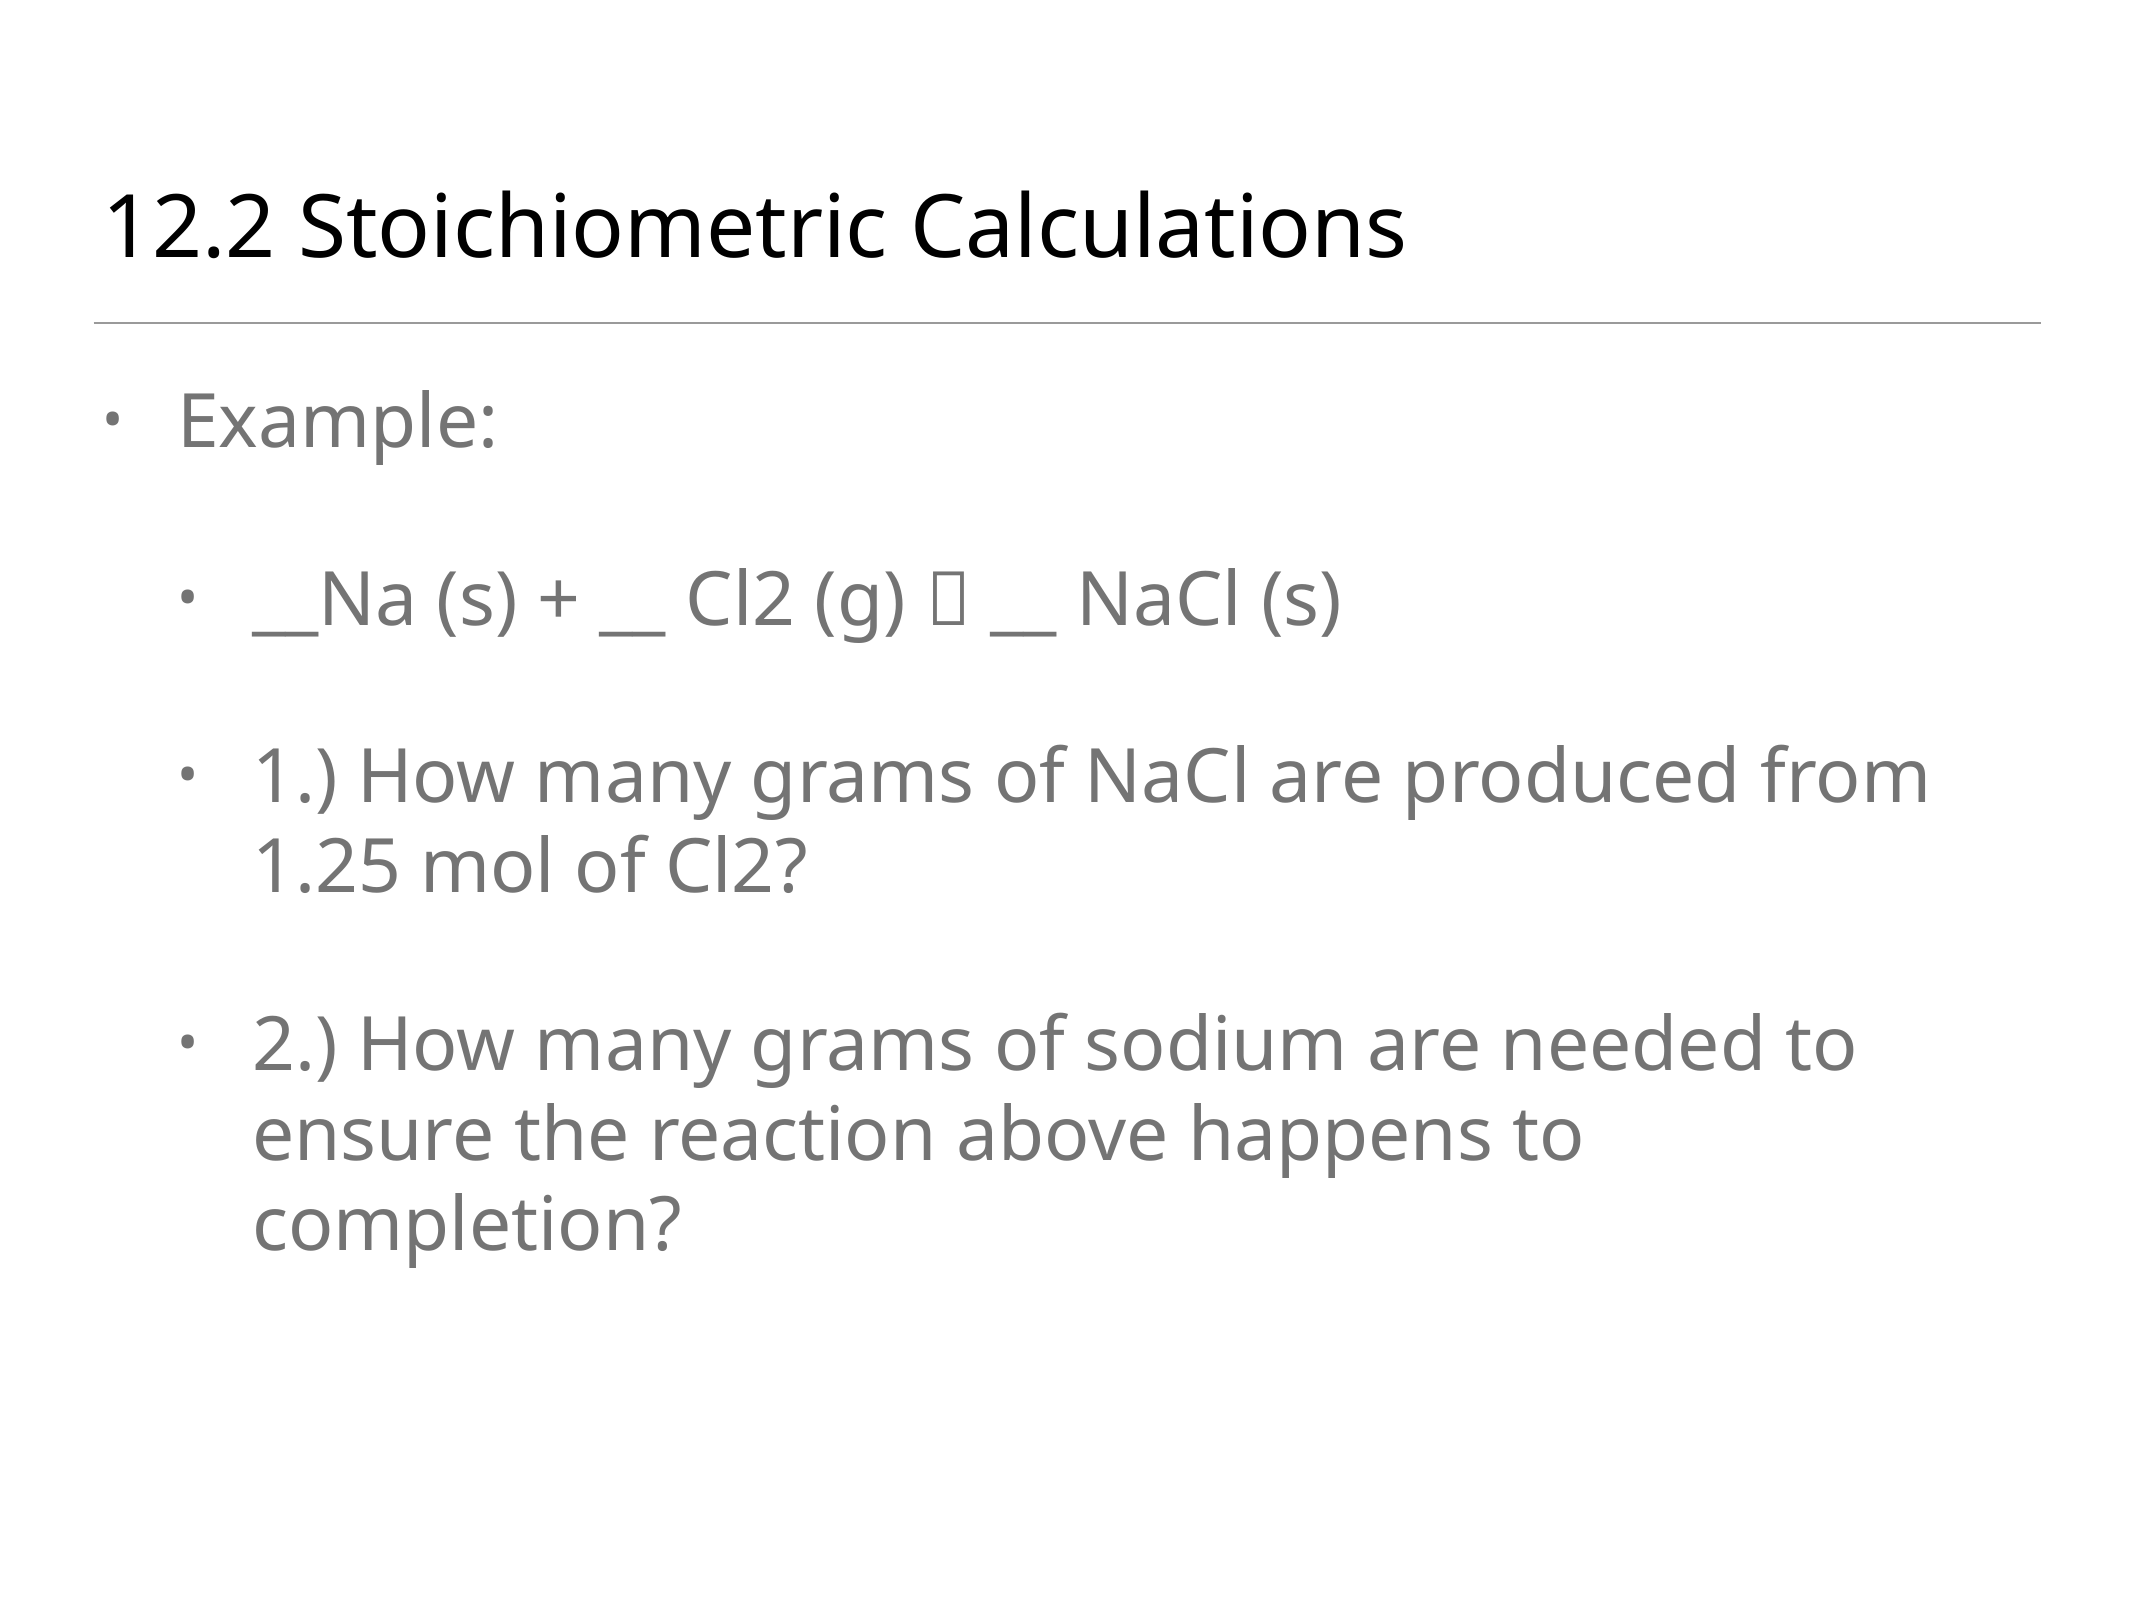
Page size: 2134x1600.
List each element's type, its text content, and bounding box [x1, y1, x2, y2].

title 12.2 Stoichiometric Calculations [93, 53, 2041, 284]
list Example: __Na (s) + __ Cl2 (g)  __ NaCl (s) 1.) How many grams of NaCl are produced from 1.25 mol of Cl2? 2.) How many grams of sodium are needed to ensure the reaction above happens to completion? [93, 364, 2041, 1459]
